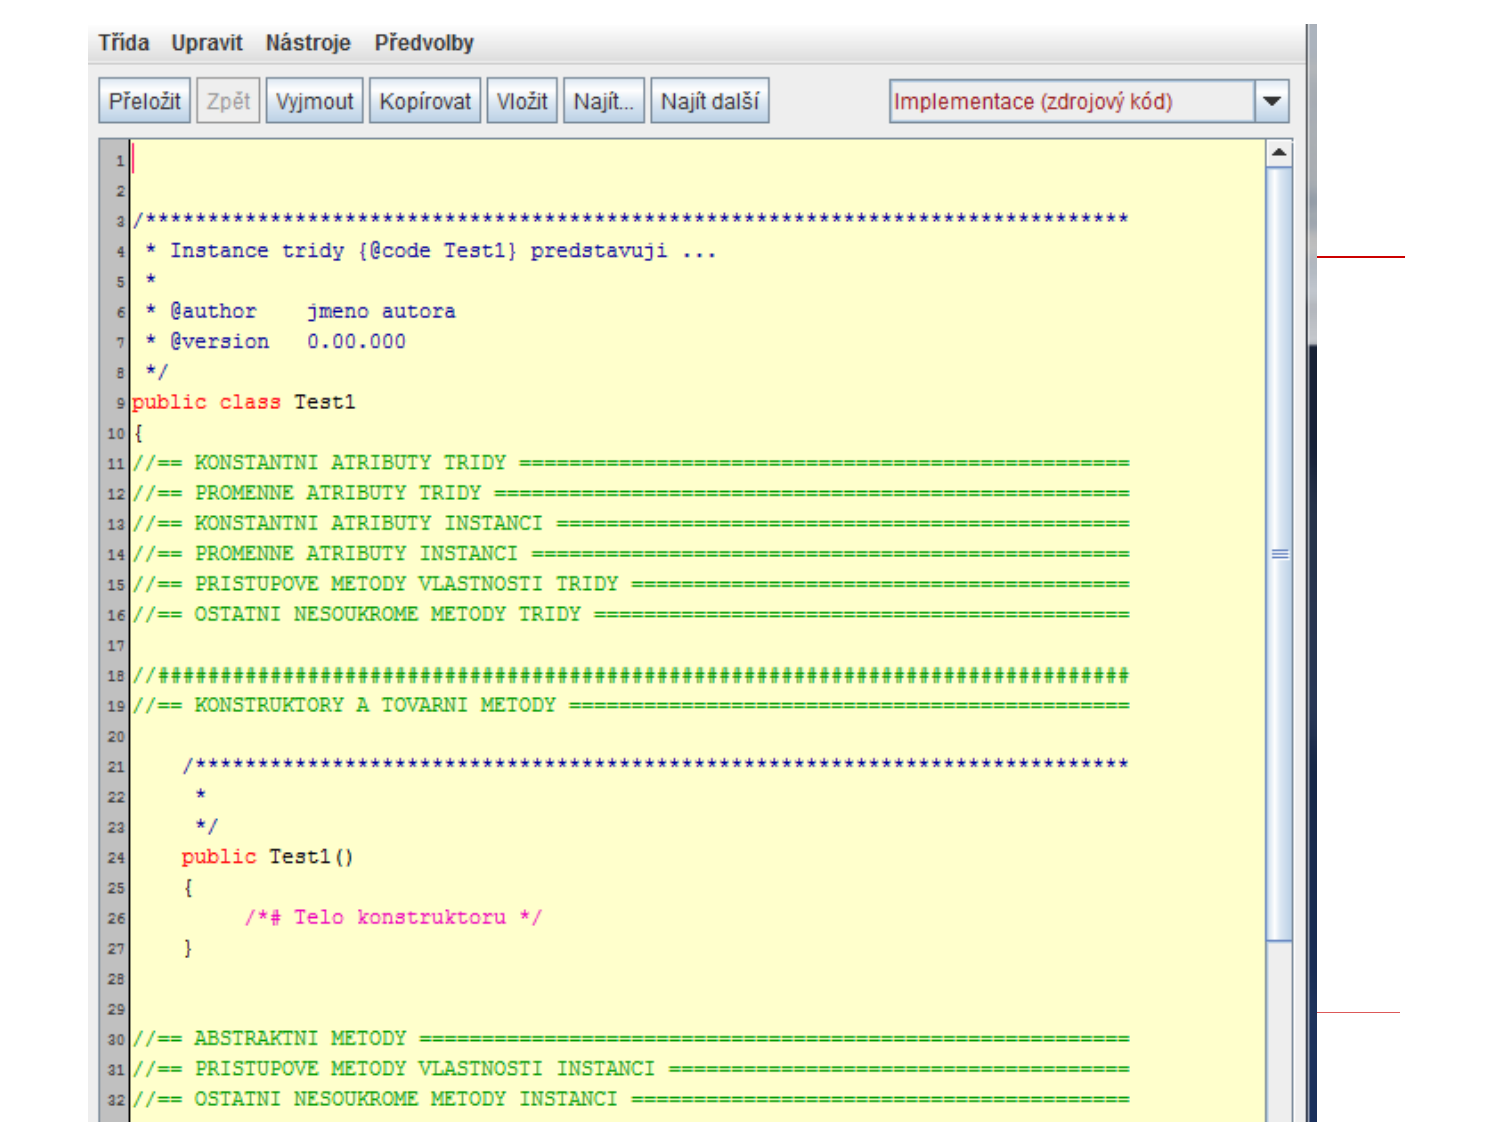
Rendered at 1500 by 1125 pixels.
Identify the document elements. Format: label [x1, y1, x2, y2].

picture [88, 24, 1318, 1122]
